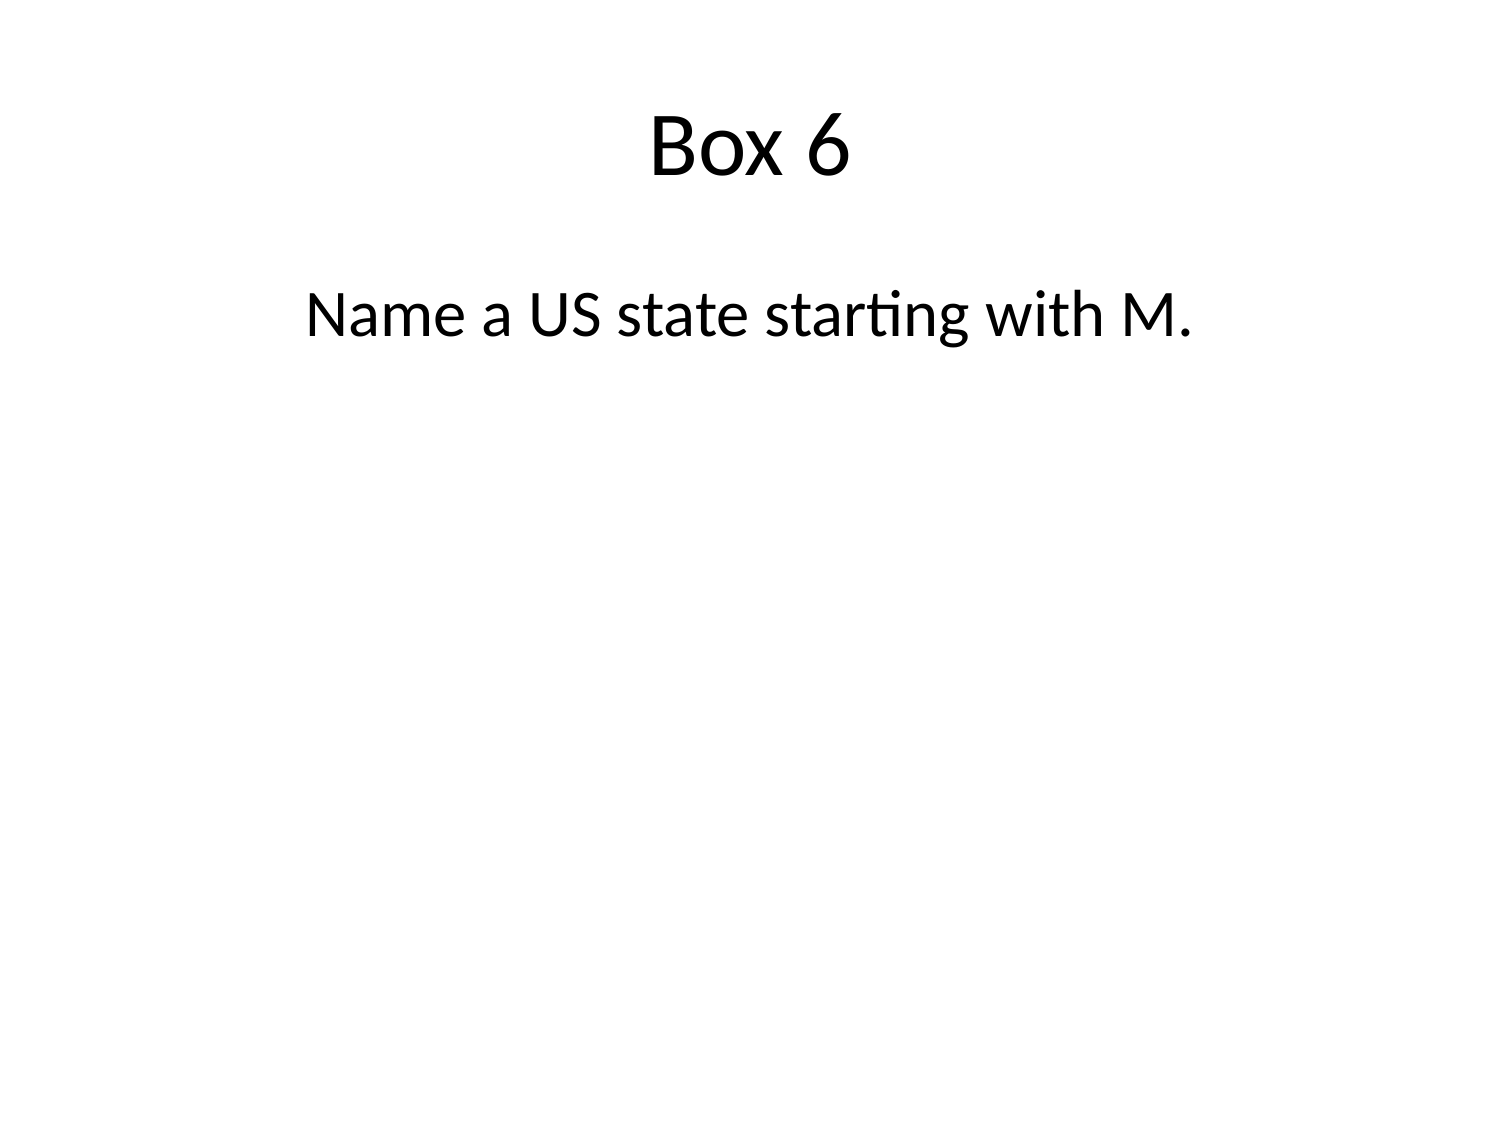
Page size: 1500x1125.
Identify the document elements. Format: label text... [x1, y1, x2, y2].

title Box 6 [75, 45, 1425, 233]
list Name a US state starting with M. [75, 262, 1425, 1005]
